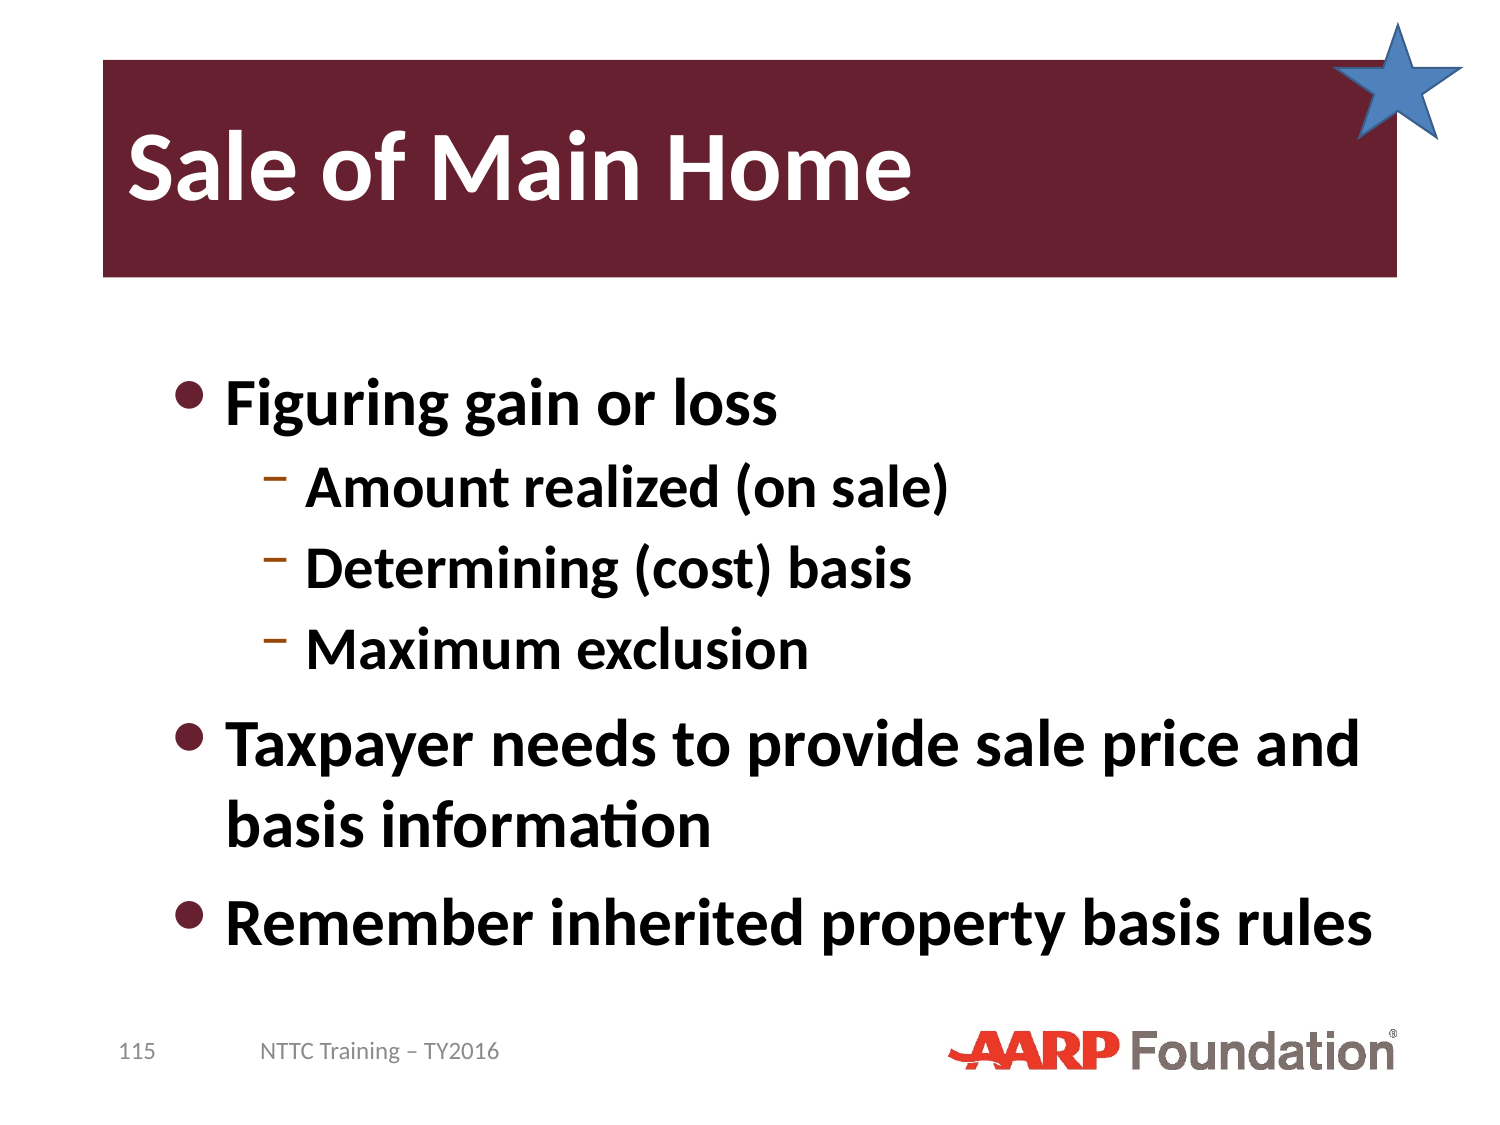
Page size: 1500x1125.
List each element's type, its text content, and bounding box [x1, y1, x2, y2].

list Figuring gain or loss Amount realized (on sale) Determining (cost) basis Maximum exclusion Taxpayer needs to provide sale price and basis information Remember inherited property basis rules [156, 350, 1394, 988]
picture [948, 1029, 1397, 1070]
text_box [1332, 21, 1464, 141]
title Sale of Main Home [103, 59, 1397, 278]
footer NTTC Training – TY2016 [245, 1019, 812, 1080]
slide_number 115 [103, 1019, 208, 1080]
